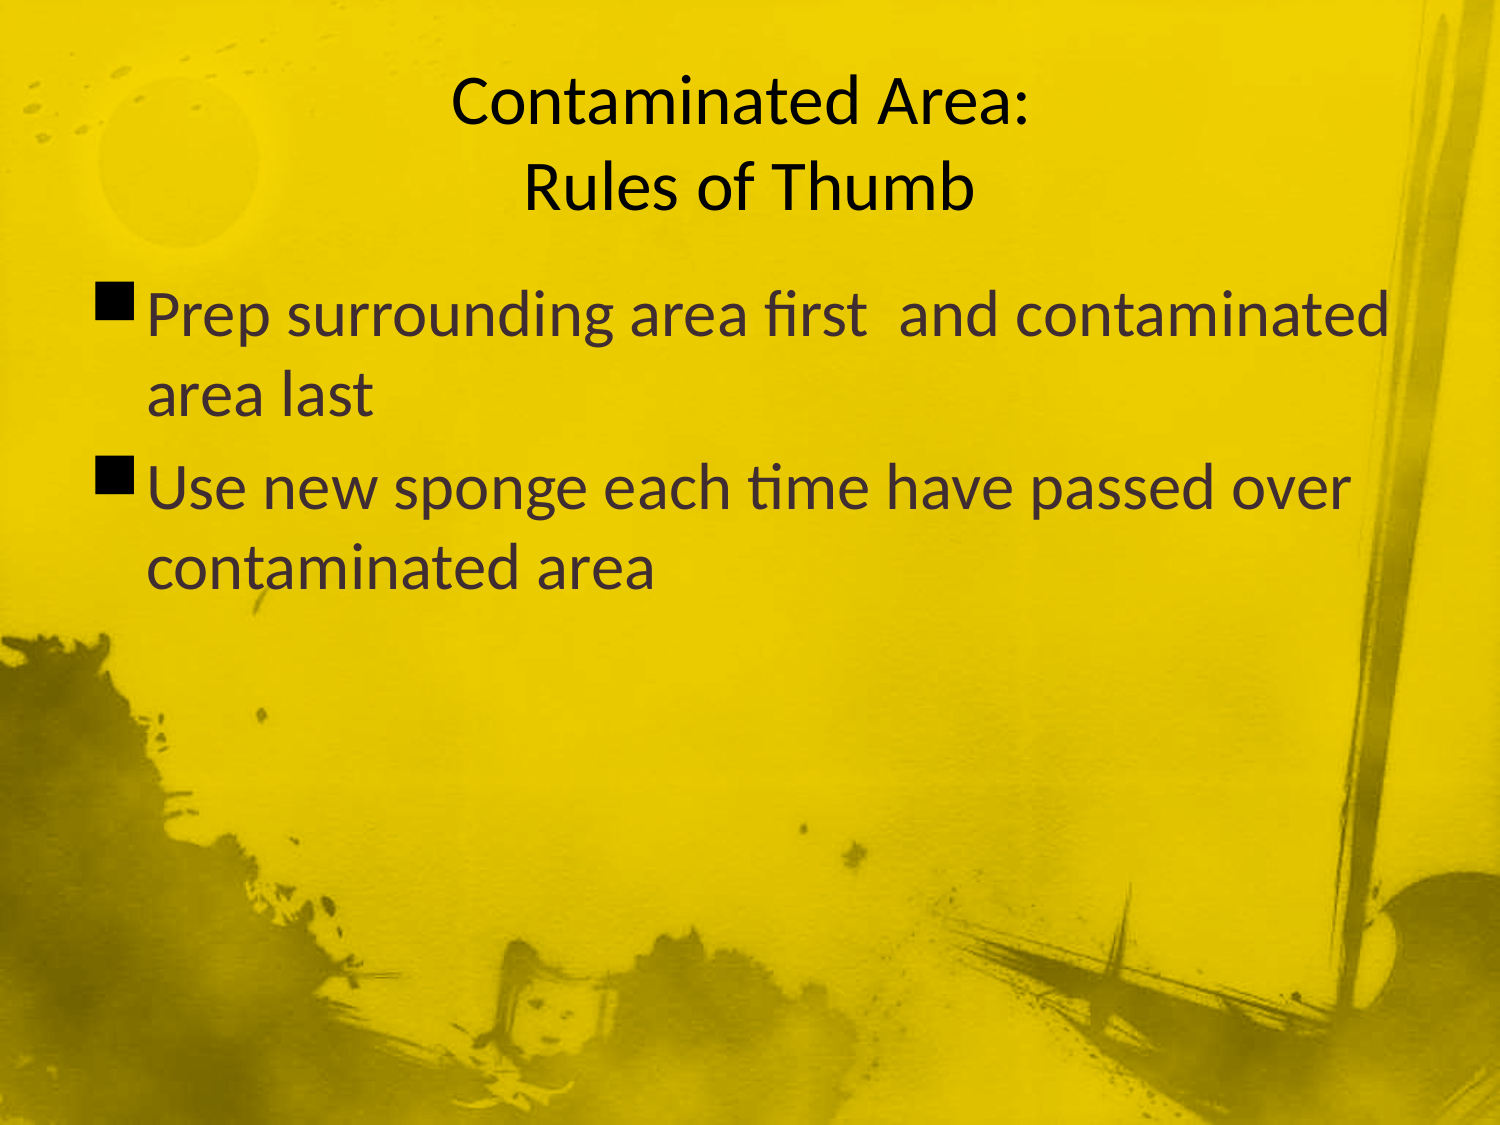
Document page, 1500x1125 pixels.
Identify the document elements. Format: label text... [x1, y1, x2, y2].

list Prep surrounding area first and contaminated area last Use new sponge each time have passed over contaminated area [75, 262, 1425, 1005]
title Contaminated Area: Rules of Thumb [75, 45, 1425, 233]
